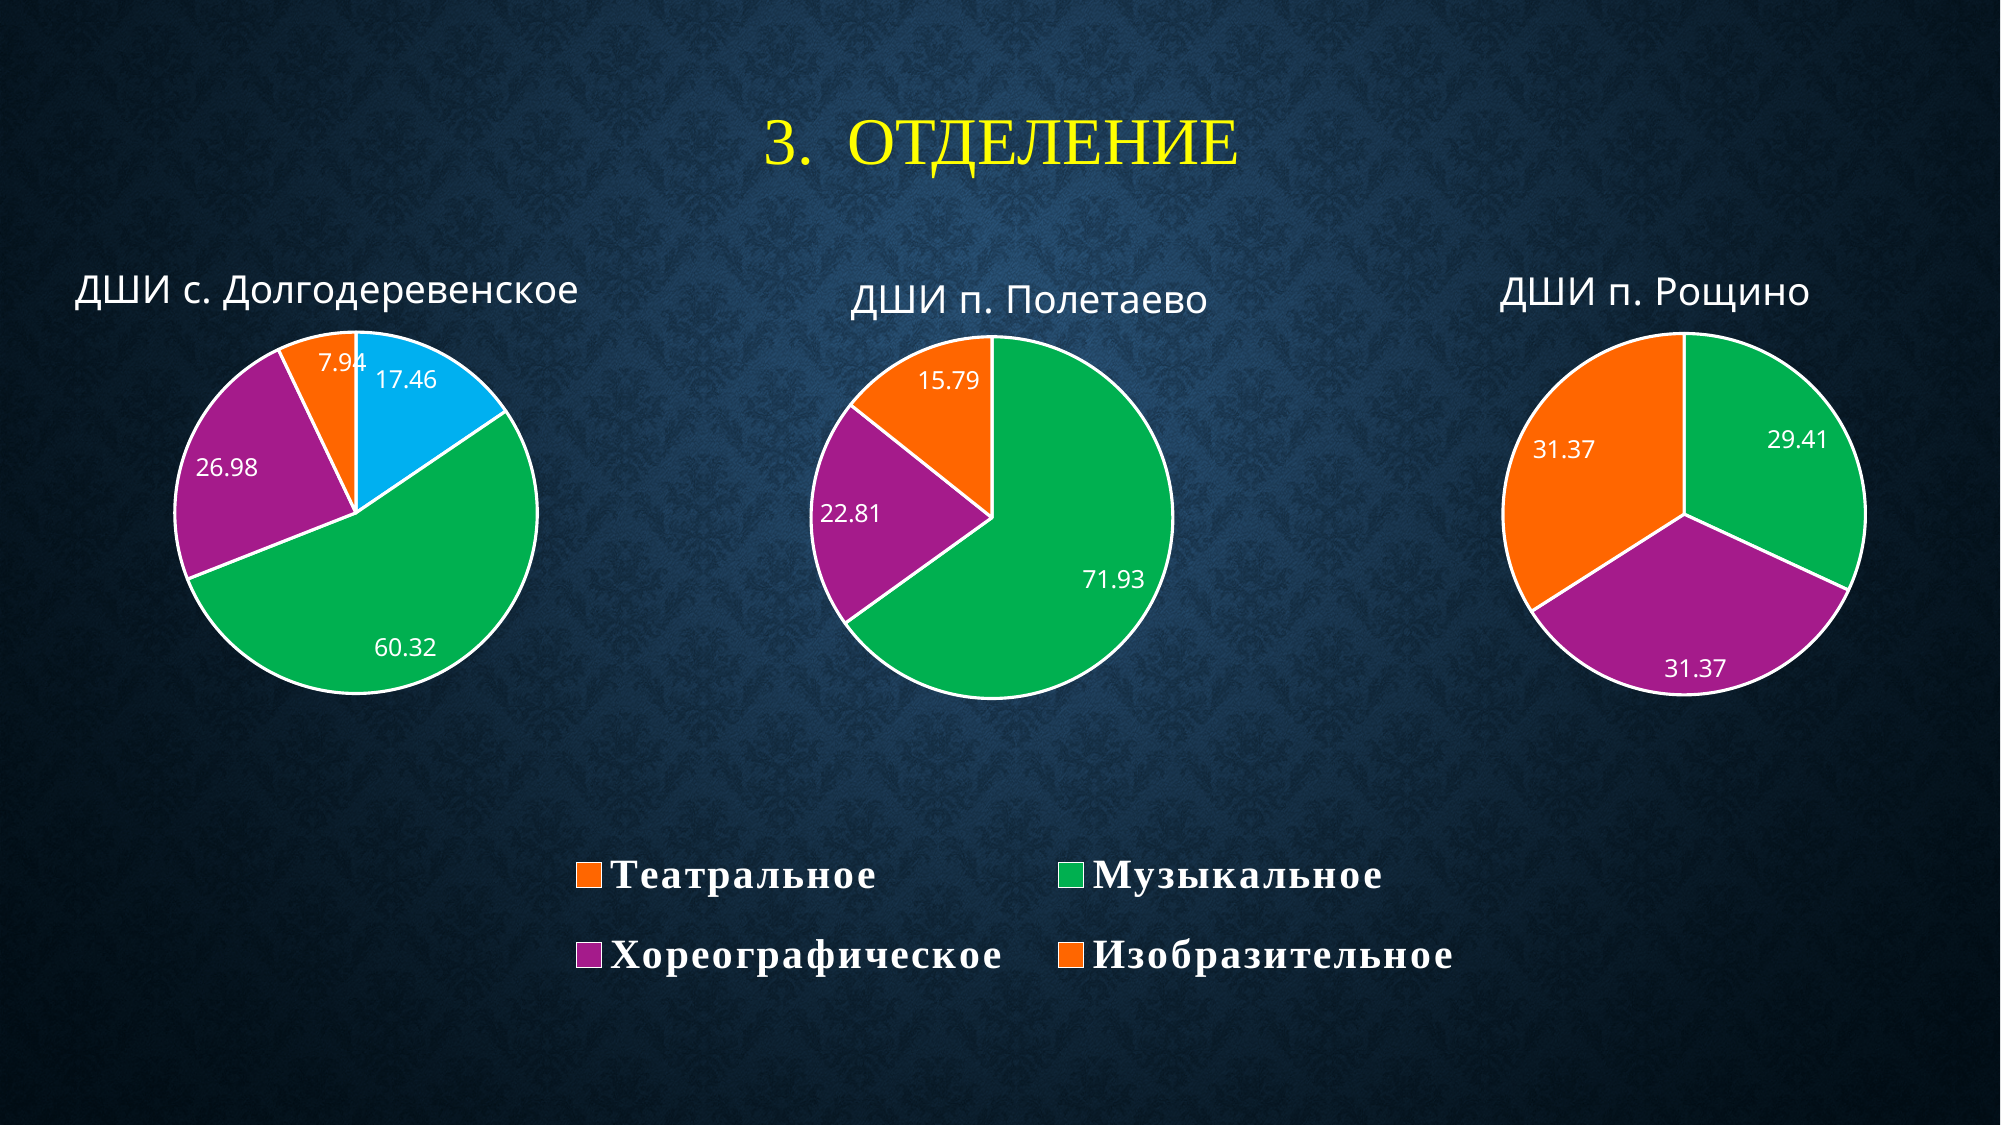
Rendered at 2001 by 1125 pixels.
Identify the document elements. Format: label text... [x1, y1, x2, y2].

chart [0, 232, 2000, 1083]
title 3. отделение [61, 71, 1944, 214]
